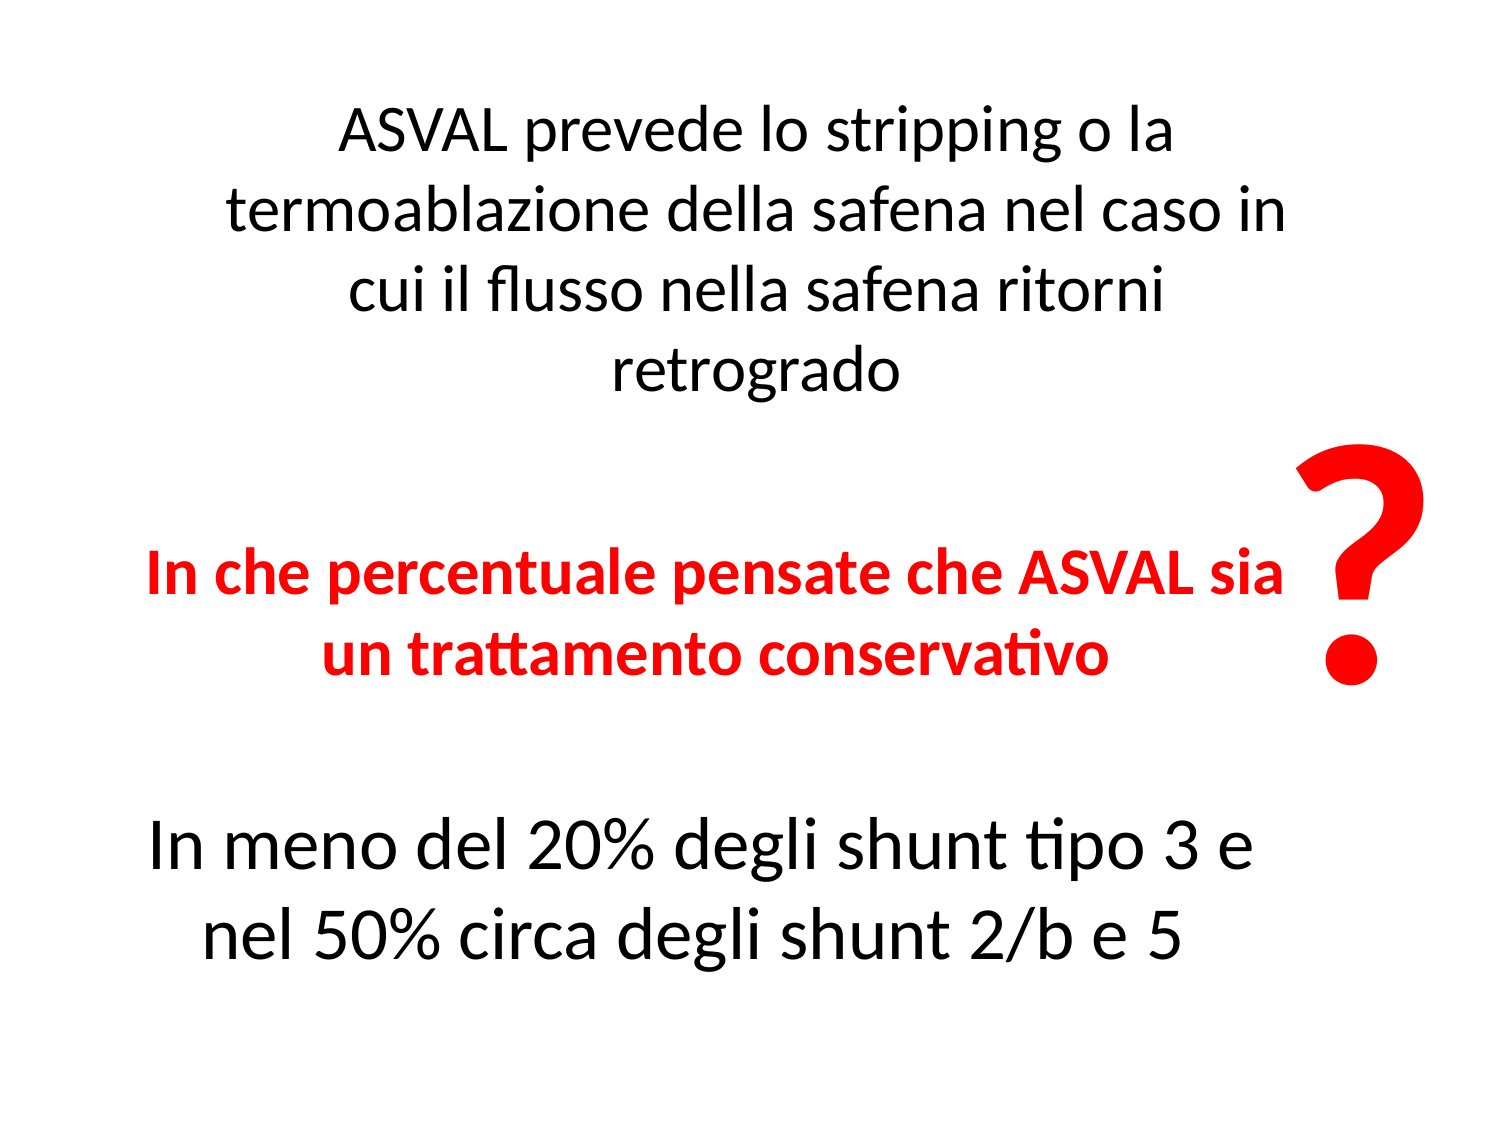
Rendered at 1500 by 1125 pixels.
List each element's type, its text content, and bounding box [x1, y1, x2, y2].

text_box ? [1264, 330, 1455, 761]
text_box ASVAL prevede lo stripping o la termoablazione della safena nel caso in cui il flusso nella safena ritorni retrogrado [184, 77, 1330, 412]
text_box In che percentuale pensate che ASVAL sia un trattamento conservativo [113, 520, 1264, 696]
text_box In meno del 20% degli shunt tipo 3 e nel 50% circa degli shunt 2/b e 5 [84, 786, 1320, 982]
